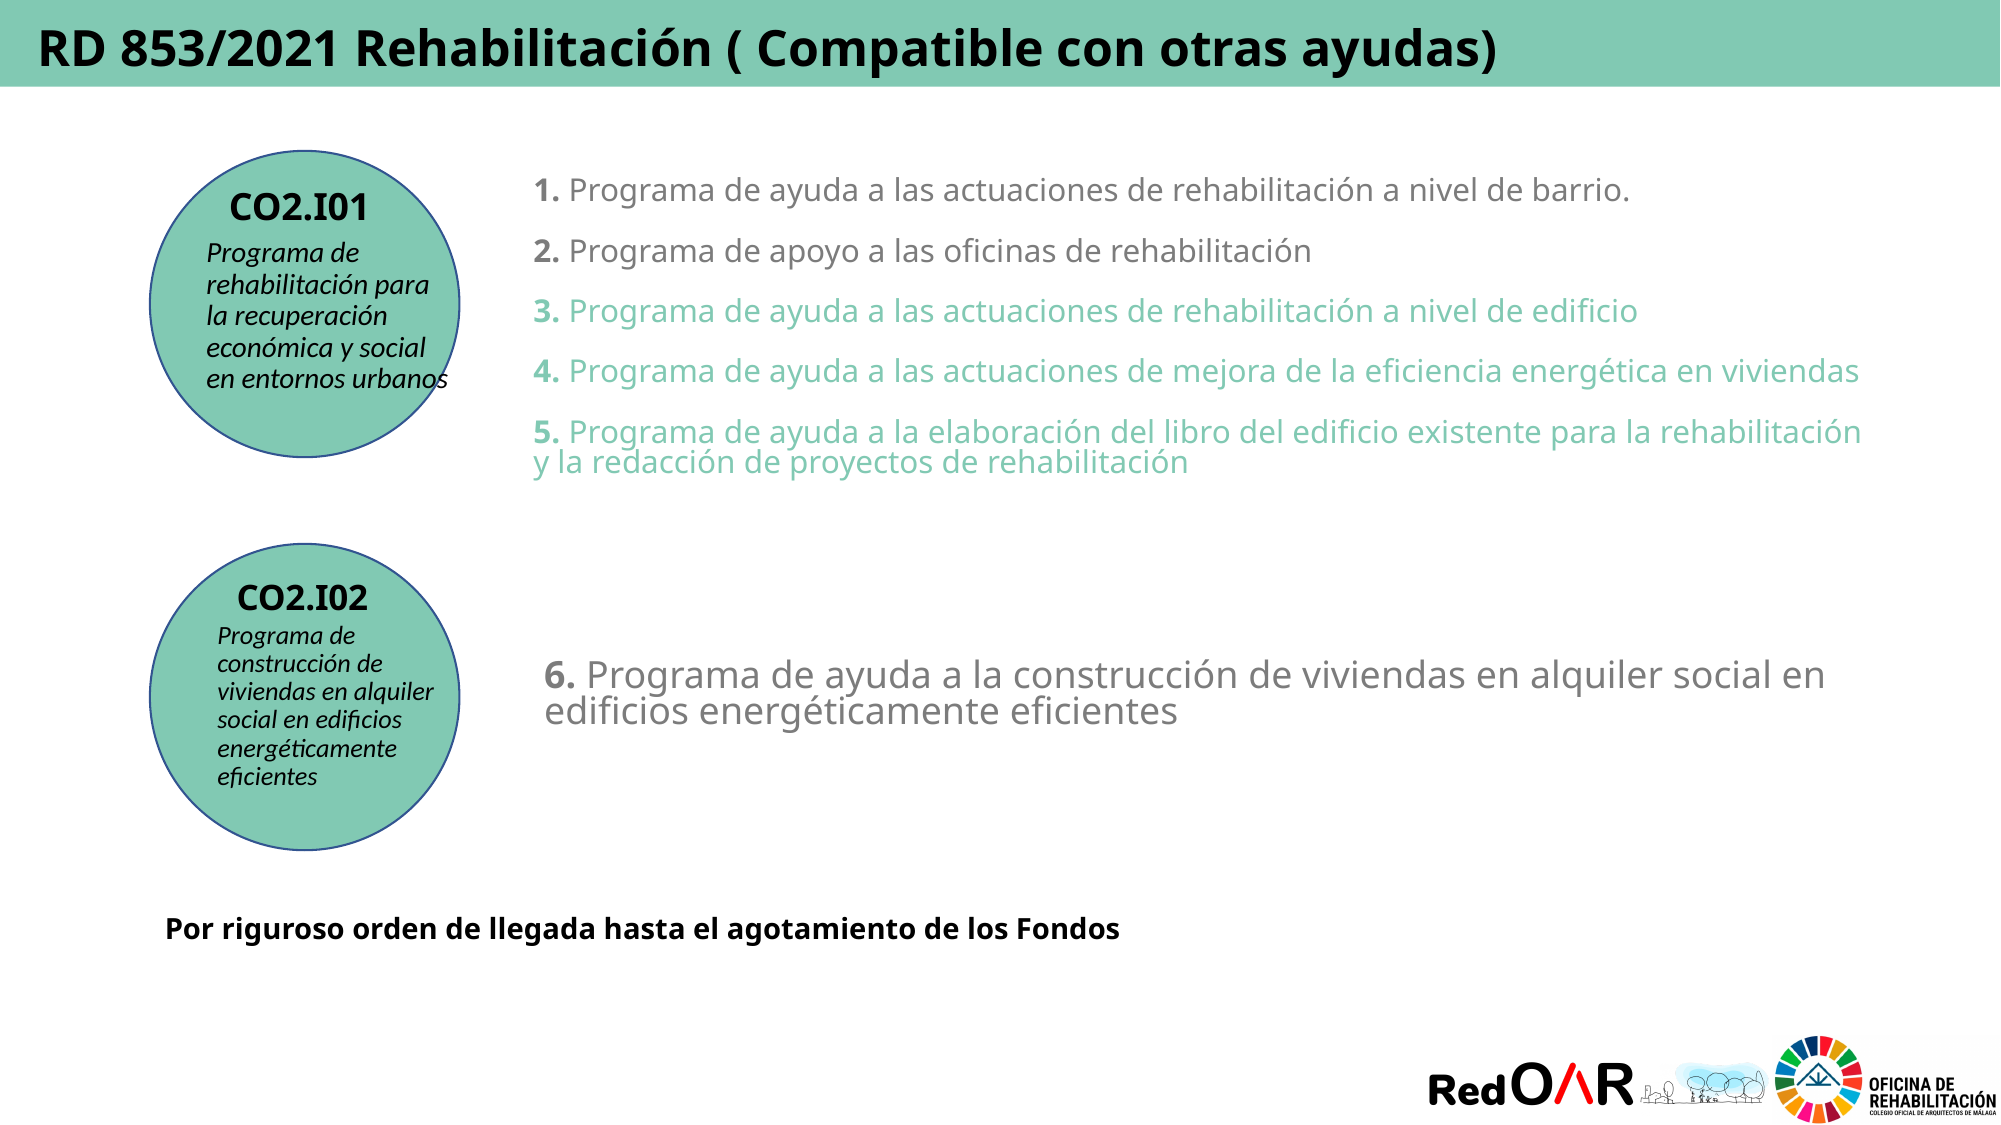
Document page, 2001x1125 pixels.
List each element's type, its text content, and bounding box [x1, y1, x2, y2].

text_box Por riguroso orden de llegada hasta el agotamiento de los Fondos [149, 909, 1304, 1025]
text_box [208, 542, 402, 576]
list 1. Programa de ayuda a las actuaciones de rehabilitación a nivel de barrio. 2. Programa de apoyo a las oficinas de rehabilitación 3. Programa de ayuda a las actuaciones de rehabilitación a nivel de edificio 4. Programa de ayuda a las actuaciones de mejora de la eficiencia energética en viviendas 5. Programa de ayuda a la elaboración del libro del edificio existente para la rehabilitación y la redacción de proyectos de rehabilitación [518, 170, 1902, 492]
text_box [208, 818, 402, 852]
text_box [148, 581, 202, 814]
text_box [0, 0, 2000, 88]
text_box RD 853/2021 Rehabilitación ( Compatible con otras ayudas) [37, 16, 1902, 167]
text_box CO2.I01 Programa de rehabilitación para la recuperación económica y social en entornos urbanos [191, 184, 467, 426]
text_box CO2.I02 Programa de construcción de viviendas en alquiler social en edificios energéticamente eficientes [202, 576, 477, 818]
text_box [209, 426, 400, 459]
text_box [206, 149, 403, 184]
picture [1407, 1034, 2000, 1125]
text_box 6. Programa de ayuda a la construcción de viviendas en alquiler social en edificios energéticamente eficientes [529, 651, 1913, 767]
text_box [148, 198, 191, 410]
